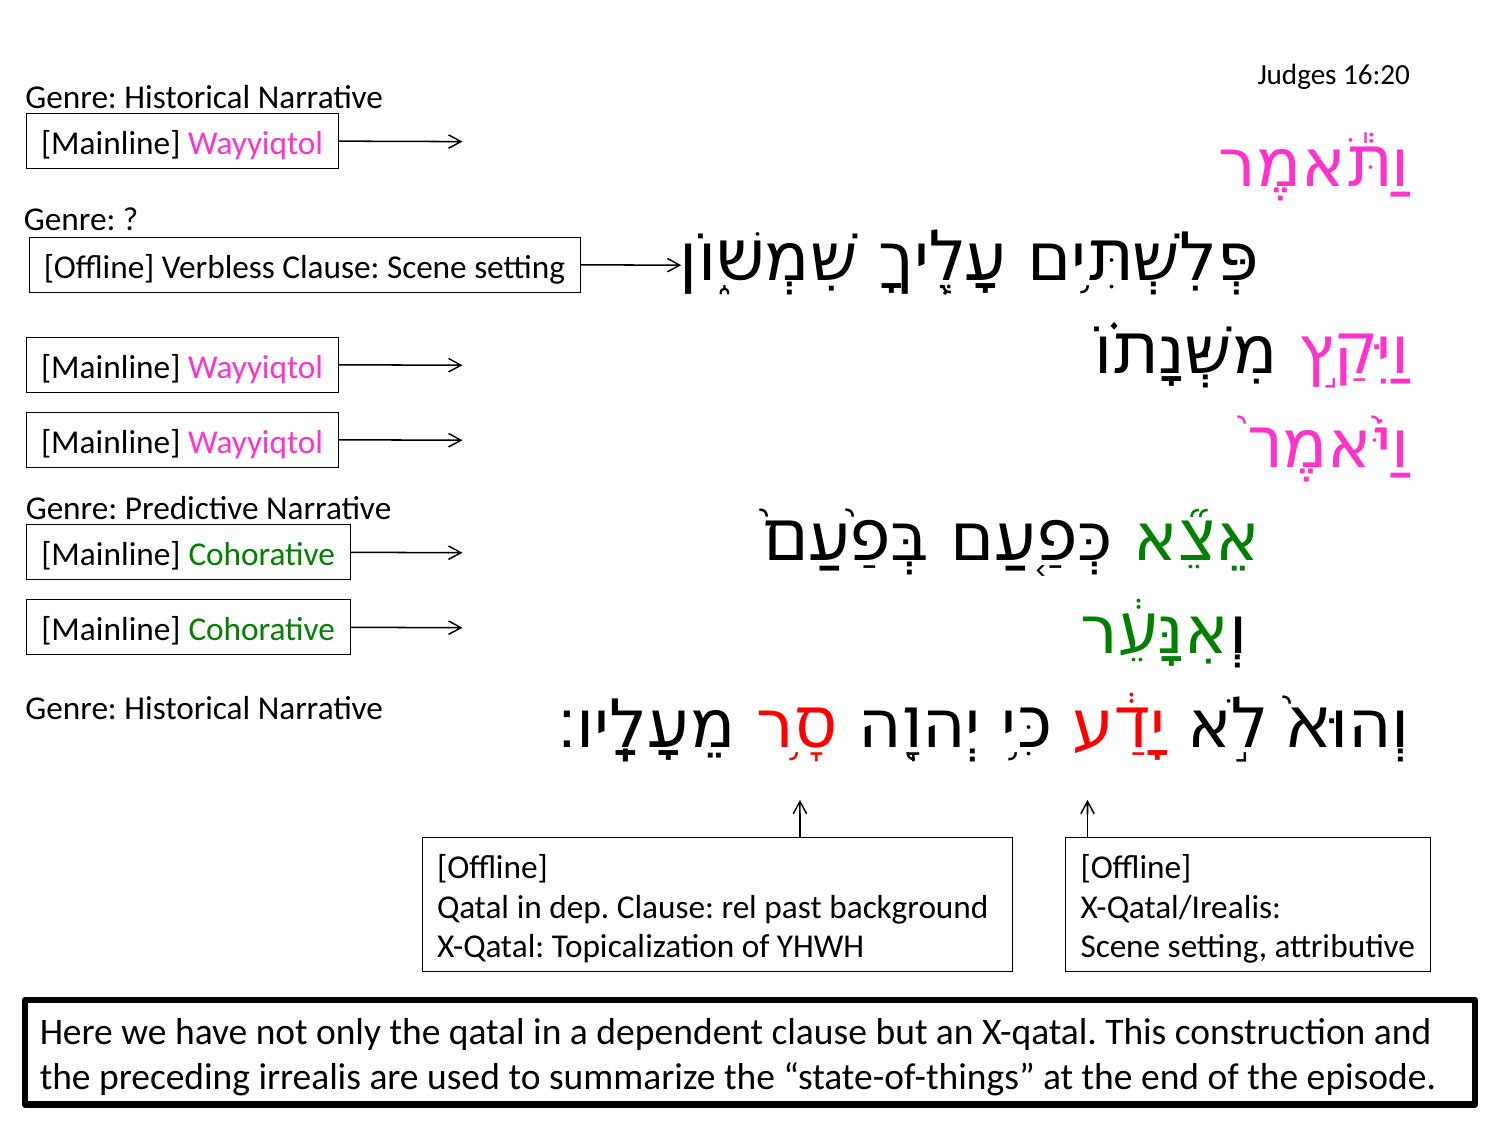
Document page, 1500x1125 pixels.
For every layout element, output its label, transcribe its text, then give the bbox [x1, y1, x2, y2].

text_box Genre: ? [9, 190, 154, 245]
text_box Here we have not only the qatal in a dependent clause but an X-qatal. This construction and the preceding irrealis are used to summarize the “state-of-things” at the end of the episode. [24, 999, 1475, 1105]
text_box [Mainline] Wayyiqtol [26, 123, 339, 169]
text_box Genre: Historical Narrative [10, 679, 399, 734]
text_box [Mainline] Wayyiqtol [26, 412, 339, 468]
text_box Genre: Predictive Narrative [11, 479, 407, 534]
text_box [Offline] X-Qatal/Irealis: Scene setting, attributive [1065, 837, 1431, 972]
list וַתֹּ֕אמֶר פְּלִשְׁתִּ֥ים עָלֶ֖יךָ שִׁמְשׁ֑וֹן וַיִּקַ֣ץ מִשְּׁנָת֗וֹ וַיֹּ֙אמֶר֙ אֵצֵ֞א כְּפַ֤עַם בְּפַ֙עַם֙ וְאִנָּעֵ֔ר וְהוּא֙ לֹ֣א יָדַ֔ע כִּ֥י יְהוָ֖ה סָ֥ר מֵעָלָֽיו׃ [75, 112, 1425, 999]
text_box [Mainline] Cohorative [26, 534, 351, 580]
text_box [Mainline] Cohorative [26, 599, 351, 655]
text_box [Offline] Qatal in dep. Clause: rel past background X-Qatal: Topicalization of YHWH [422, 837, 1013, 972]
text_box [Mainline] Wayyiqtol [26, 337, 339, 393]
text_box Genre: Historical Narrative [10, 67, 399, 123]
title Judges 16:20 [75, 45, 1425, 100]
text_box [Offline] Verbless Clause: Scene setting [29, 237, 581, 293]
